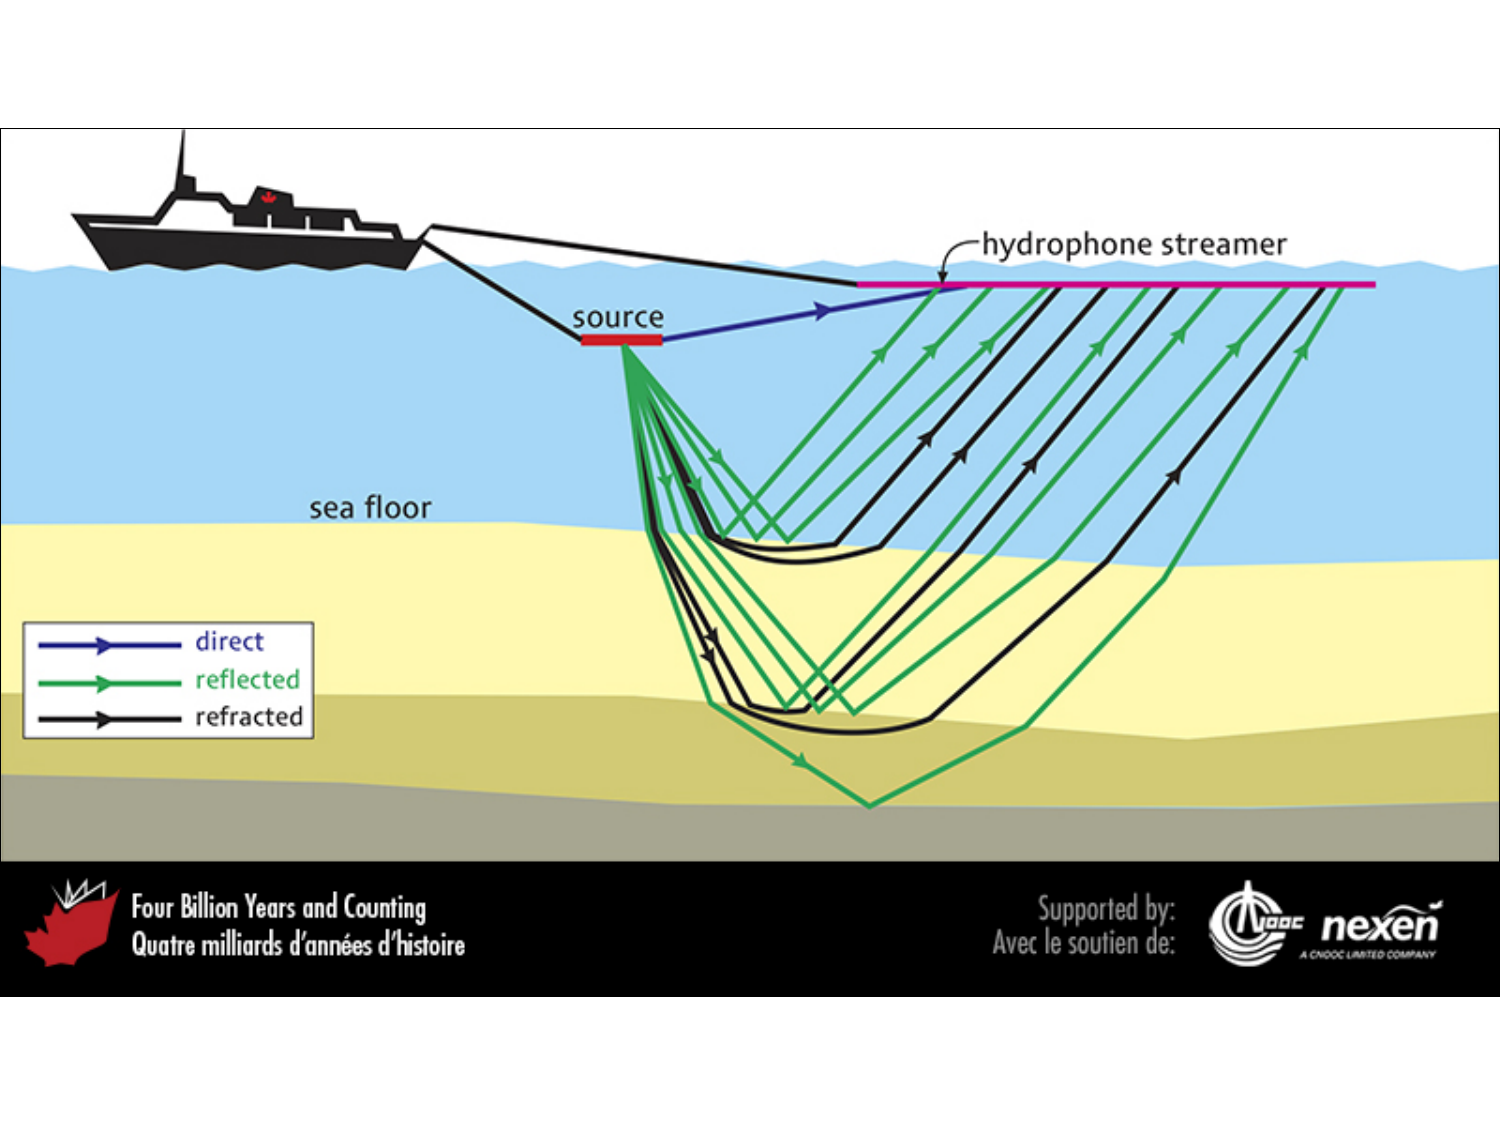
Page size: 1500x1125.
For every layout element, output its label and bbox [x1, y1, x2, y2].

picture [0, 128, 1500, 997]
